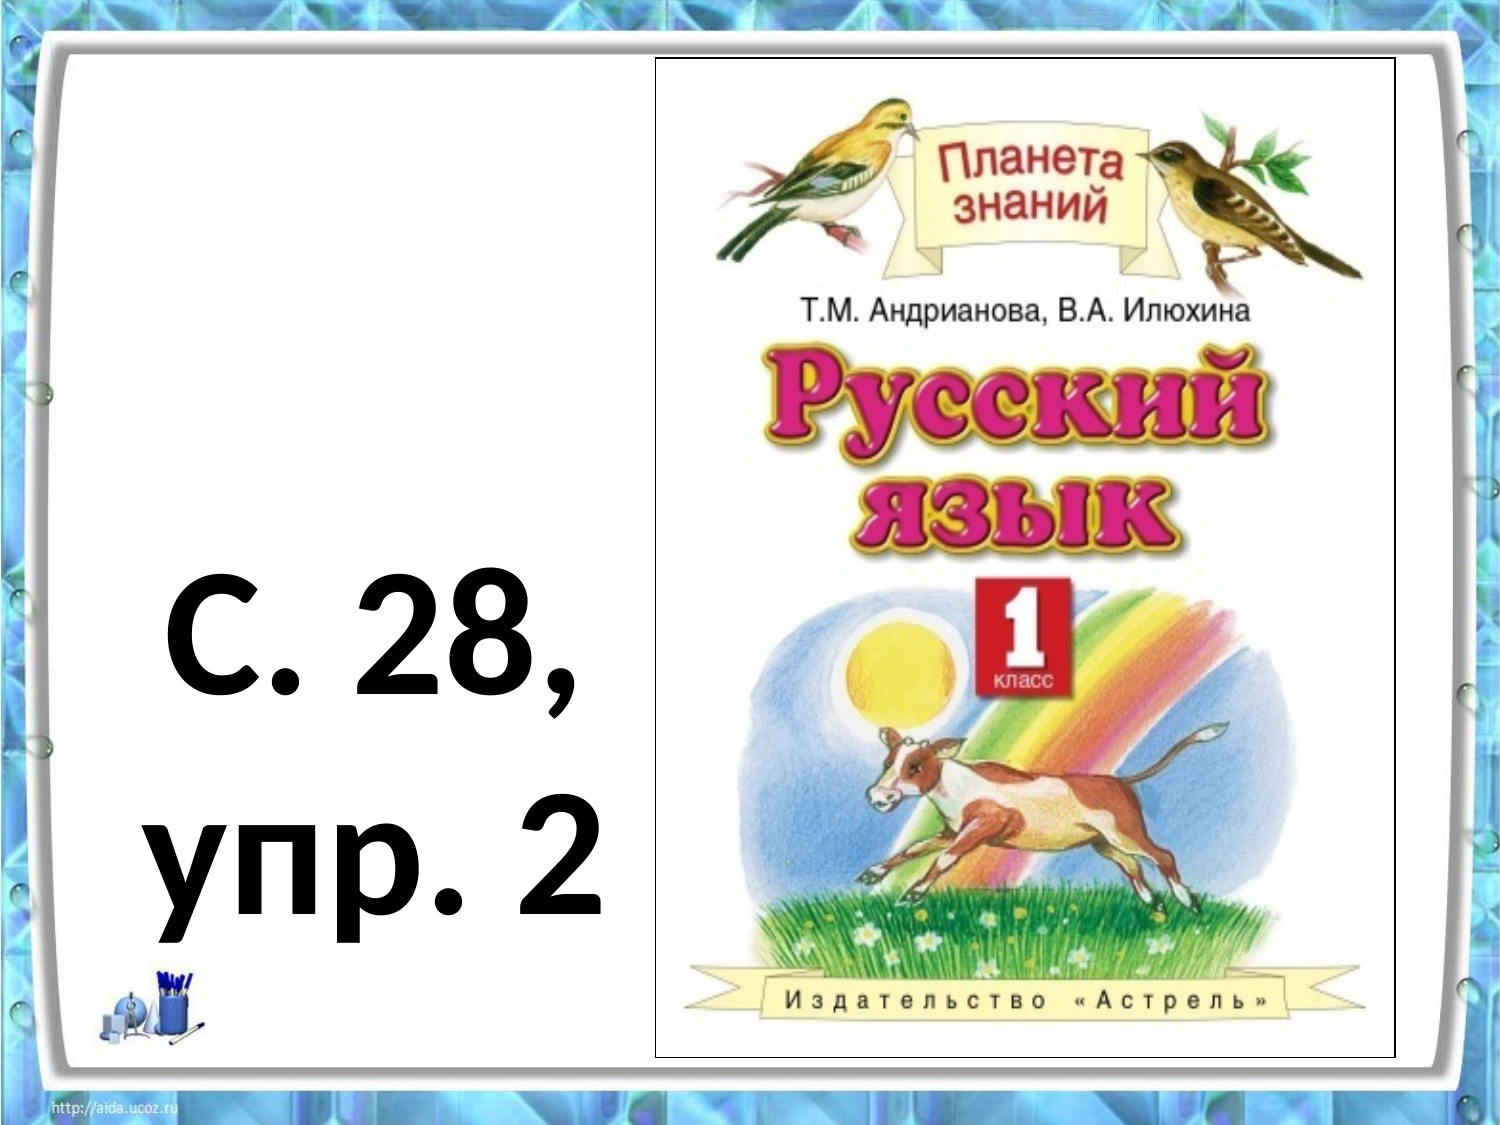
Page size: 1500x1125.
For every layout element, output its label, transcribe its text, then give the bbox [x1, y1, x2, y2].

picture [0, 0, 1500, 1125]
text_box С. 28, упр. 2 [93, 503, 650, 959]
